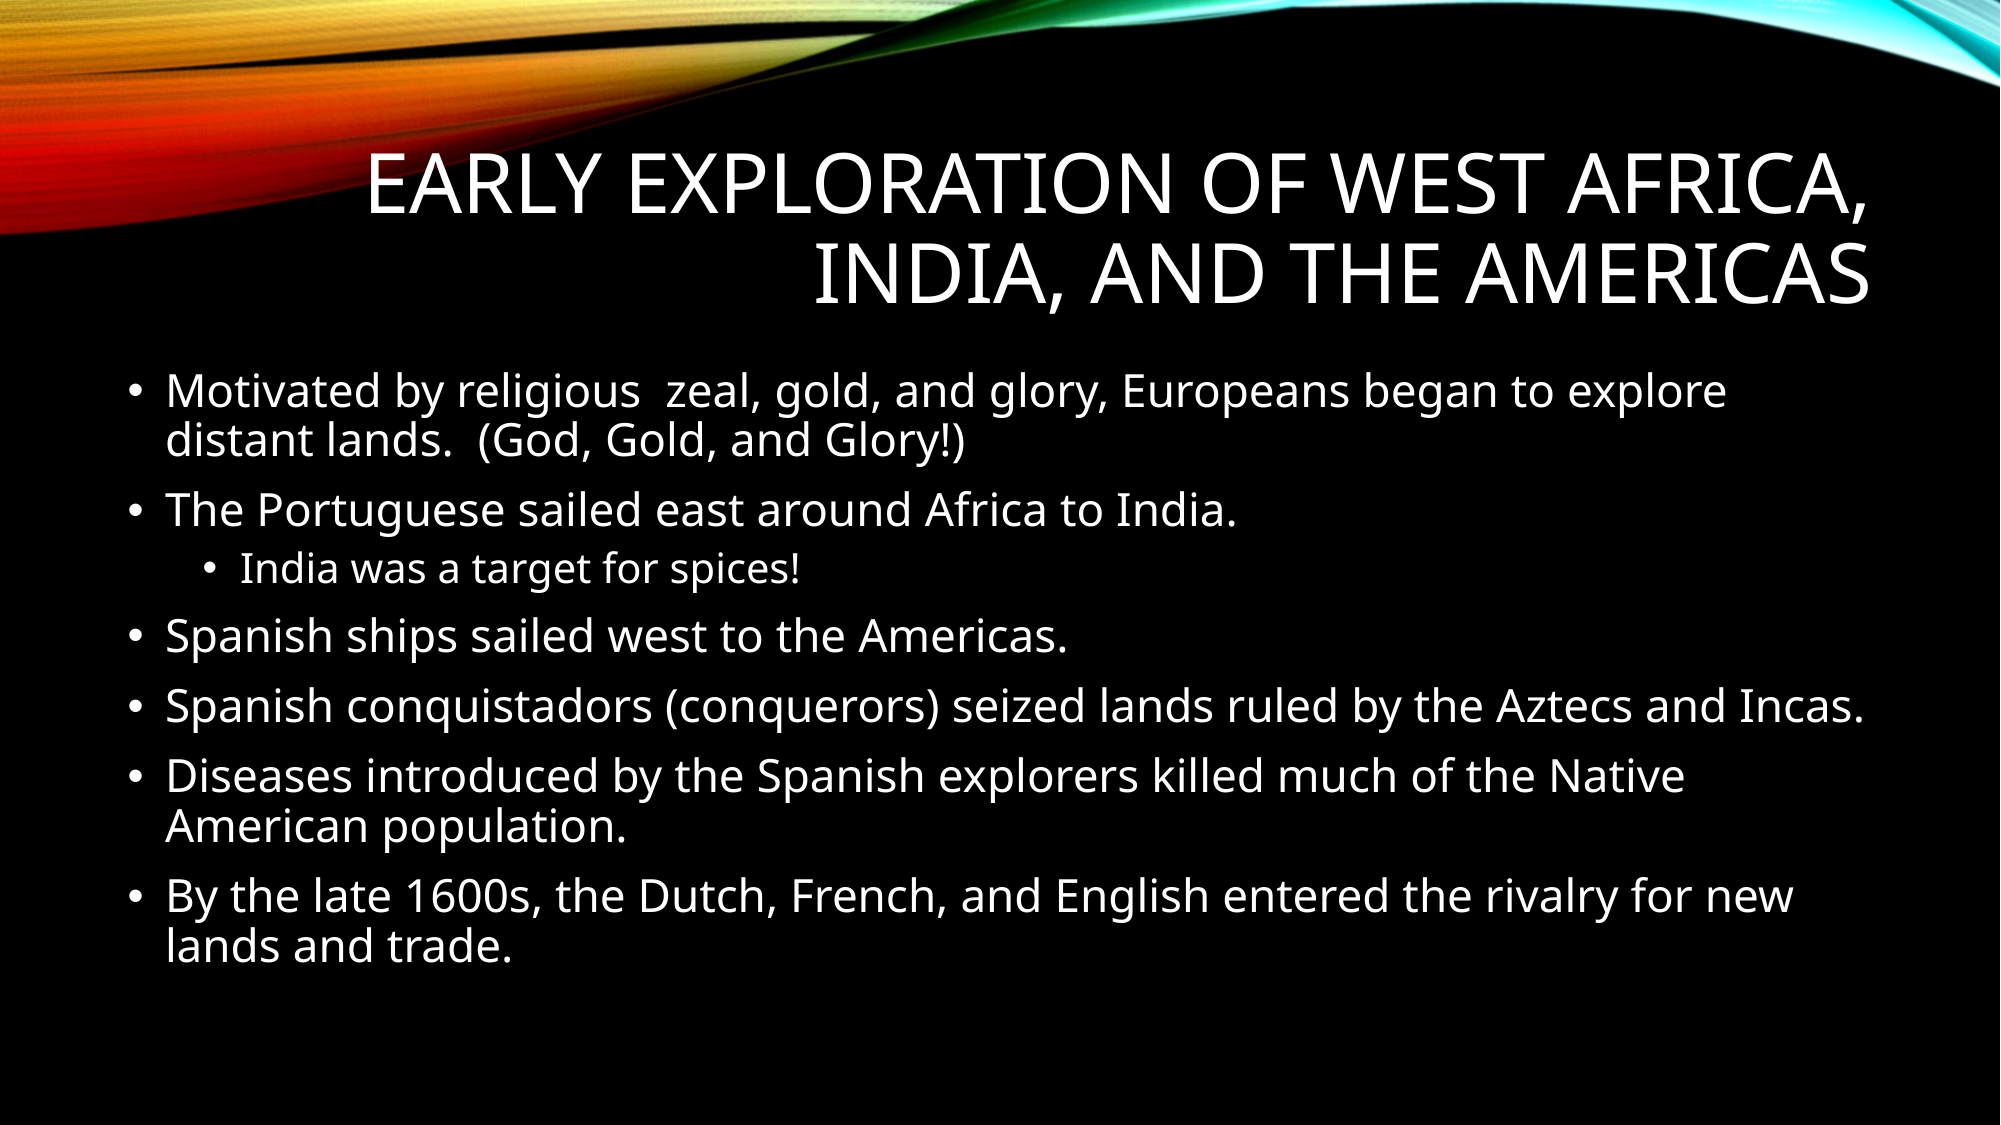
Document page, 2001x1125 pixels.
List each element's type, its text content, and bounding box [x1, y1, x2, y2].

picture [0, 0, 2000, 237]
title Early exploration of WEST AFRICA, INDIA, AND THE AMERICAS [112, 125, 1888, 338]
list Motivated by religious zeal, gold, and glory, Europeans began to explore distant lands. (God, Gold, and Glory!) The Portuguese sailed east around Africa to India. India was a target for spices! Spanish ships sailed west to the Americas. Spanish conquistadors (conquerors) seized lands ruled by the Aztecs and Incas. Diseases introduced by the Spanish explorers killed much of the Native American population. By the late 1600s, the Dutch, French, and English entered the rivalry for new lands and trade. [112, 360, 1888, 1021]
